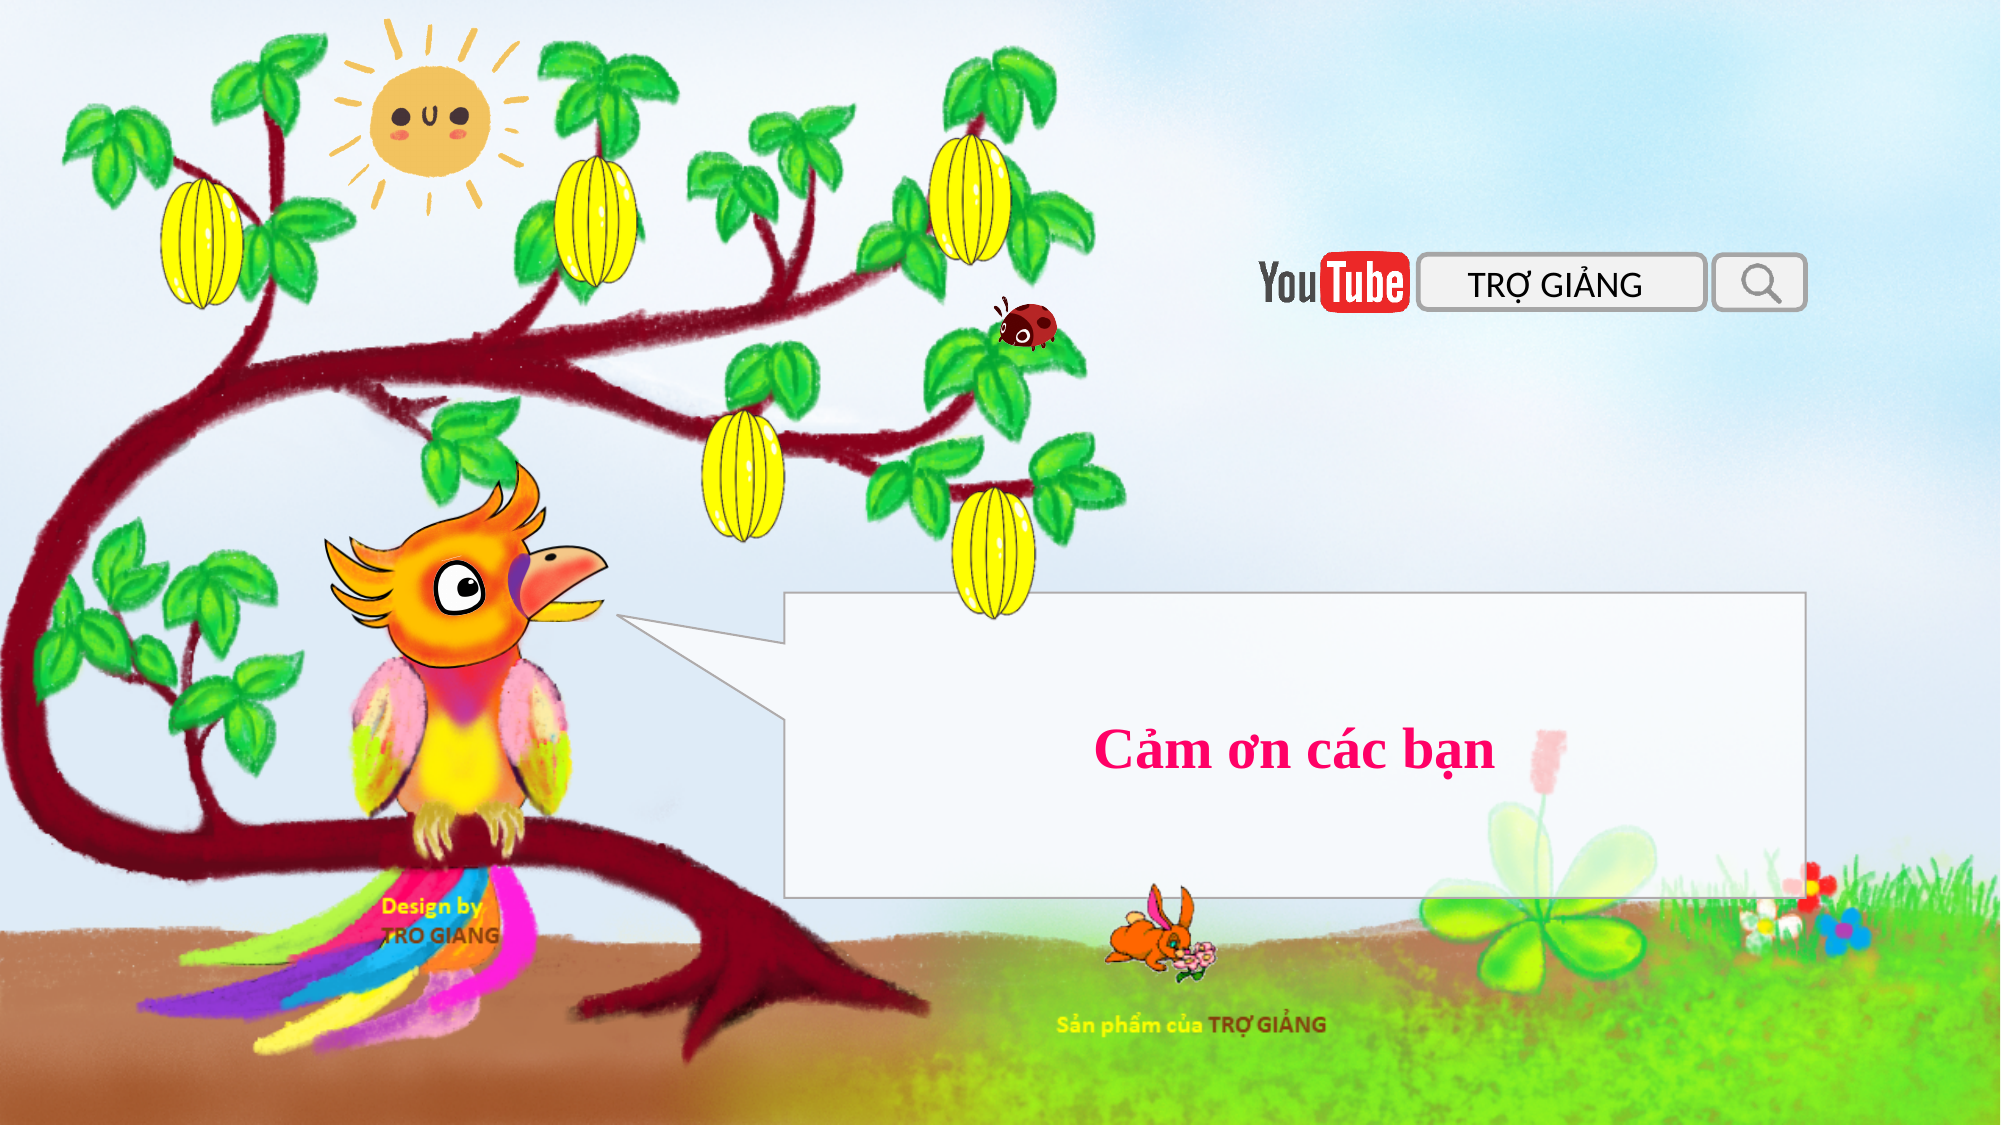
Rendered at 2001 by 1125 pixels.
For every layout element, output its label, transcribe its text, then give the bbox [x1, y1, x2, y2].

text_box [1790, 253, 1807, 311]
text_box [1417, 253, 1452, 311]
text_box [1712, 253, 1730, 311]
picture [0, 0, 2001, 1125]
text_box TRỢ GIẢNG [1452, 253, 1671, 313]
text_box Cảm ơn các bạn [616, 591, 1807, 899]
text_box [1671, 253, 1707, 311]
